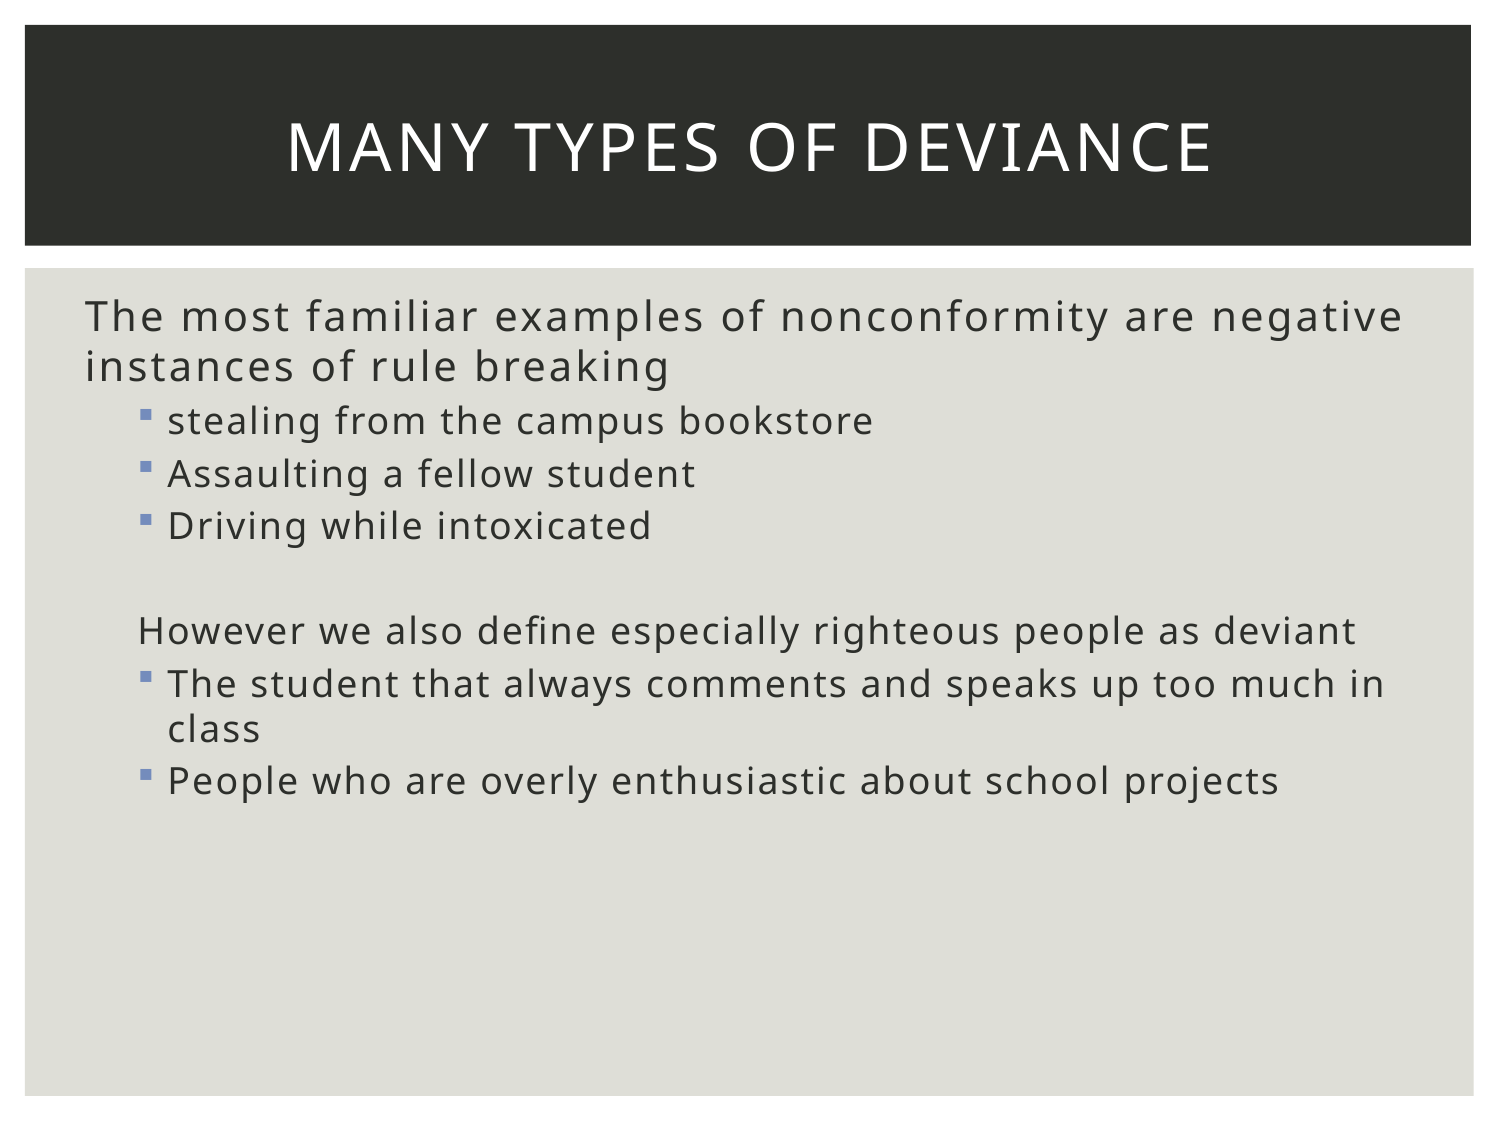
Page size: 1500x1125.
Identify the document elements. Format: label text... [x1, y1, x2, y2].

list The most familiar examples of nonconformity are negative instances of rule breaking stealing from the campus bookstore Assaulting a fellow student Driving while intoxicated However we also define especially righteous people as deviant The student that always comments and speaks up too much in class People who are overly enthusiastic about school projects [62, 281, 1442, 1005]
title Many types of deviance [62, 58, 1438, 232]
